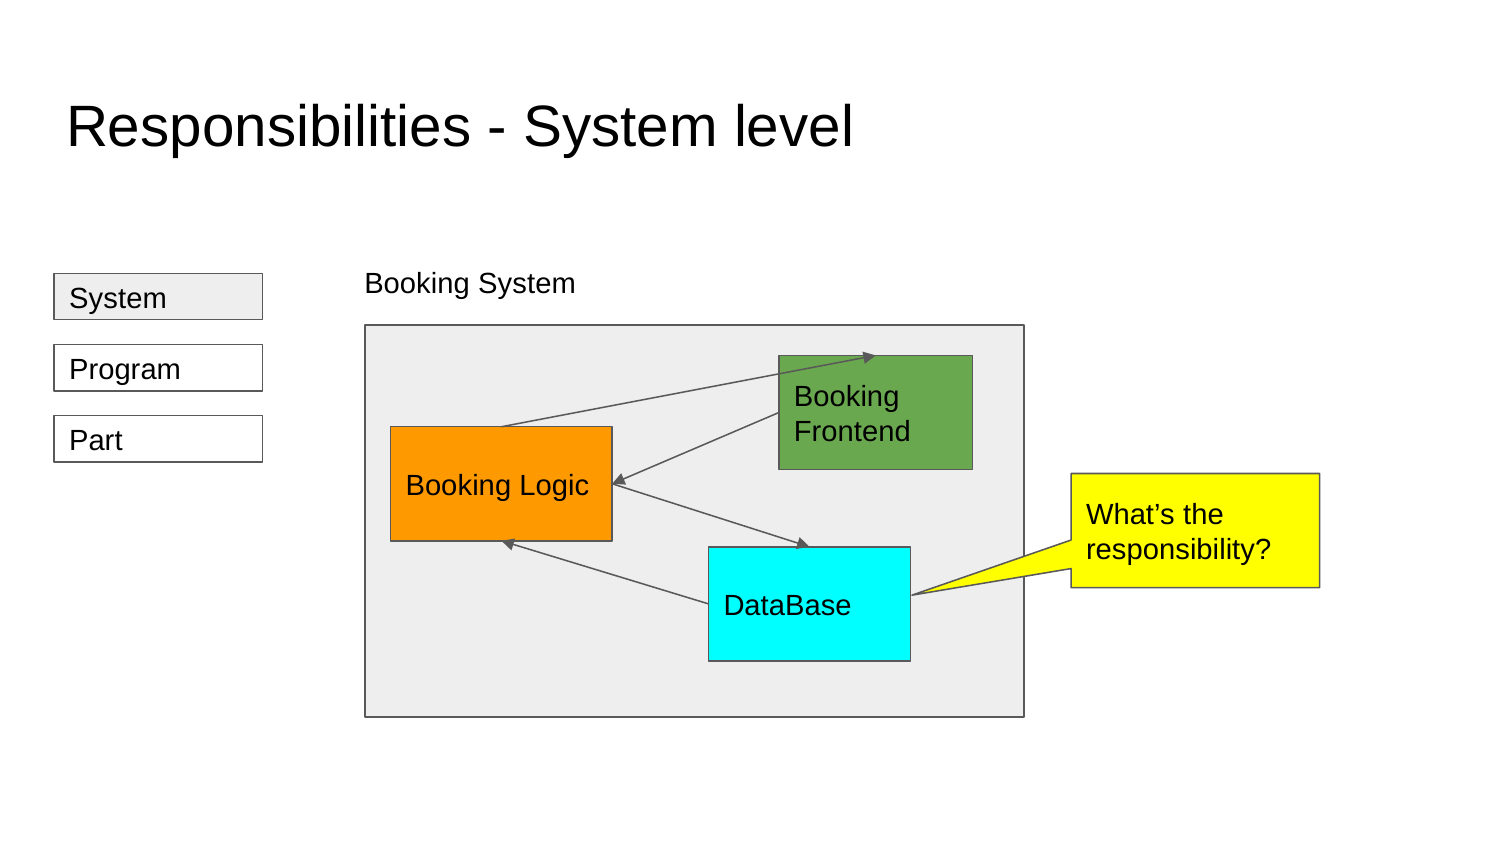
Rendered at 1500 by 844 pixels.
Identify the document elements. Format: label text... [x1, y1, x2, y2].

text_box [501, 540, 709, 605]
text_box Booking Logic [390, 426, 606, 541]
text_box Booking System [349, 249, 1168, 345]
text_box Booking Frontend [784, 355, 973, 470]
title Responsibilities - System level [51, 72, 1449, 167]
text_box System [54, 273, 263, 320]
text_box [611, 412, 780, 484]
text_box DataBase [708, 546, 911, 661]
text_box [365, 345, 1025, 718]
text_box Part [54, 415, 263, 462]
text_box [501, 355, 876, 427]
text_box What’s the responsibility? [911, 473, 1320, 596]
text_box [611, 483, 810, 548]
text_box Program [54, 344, 263, 391]
